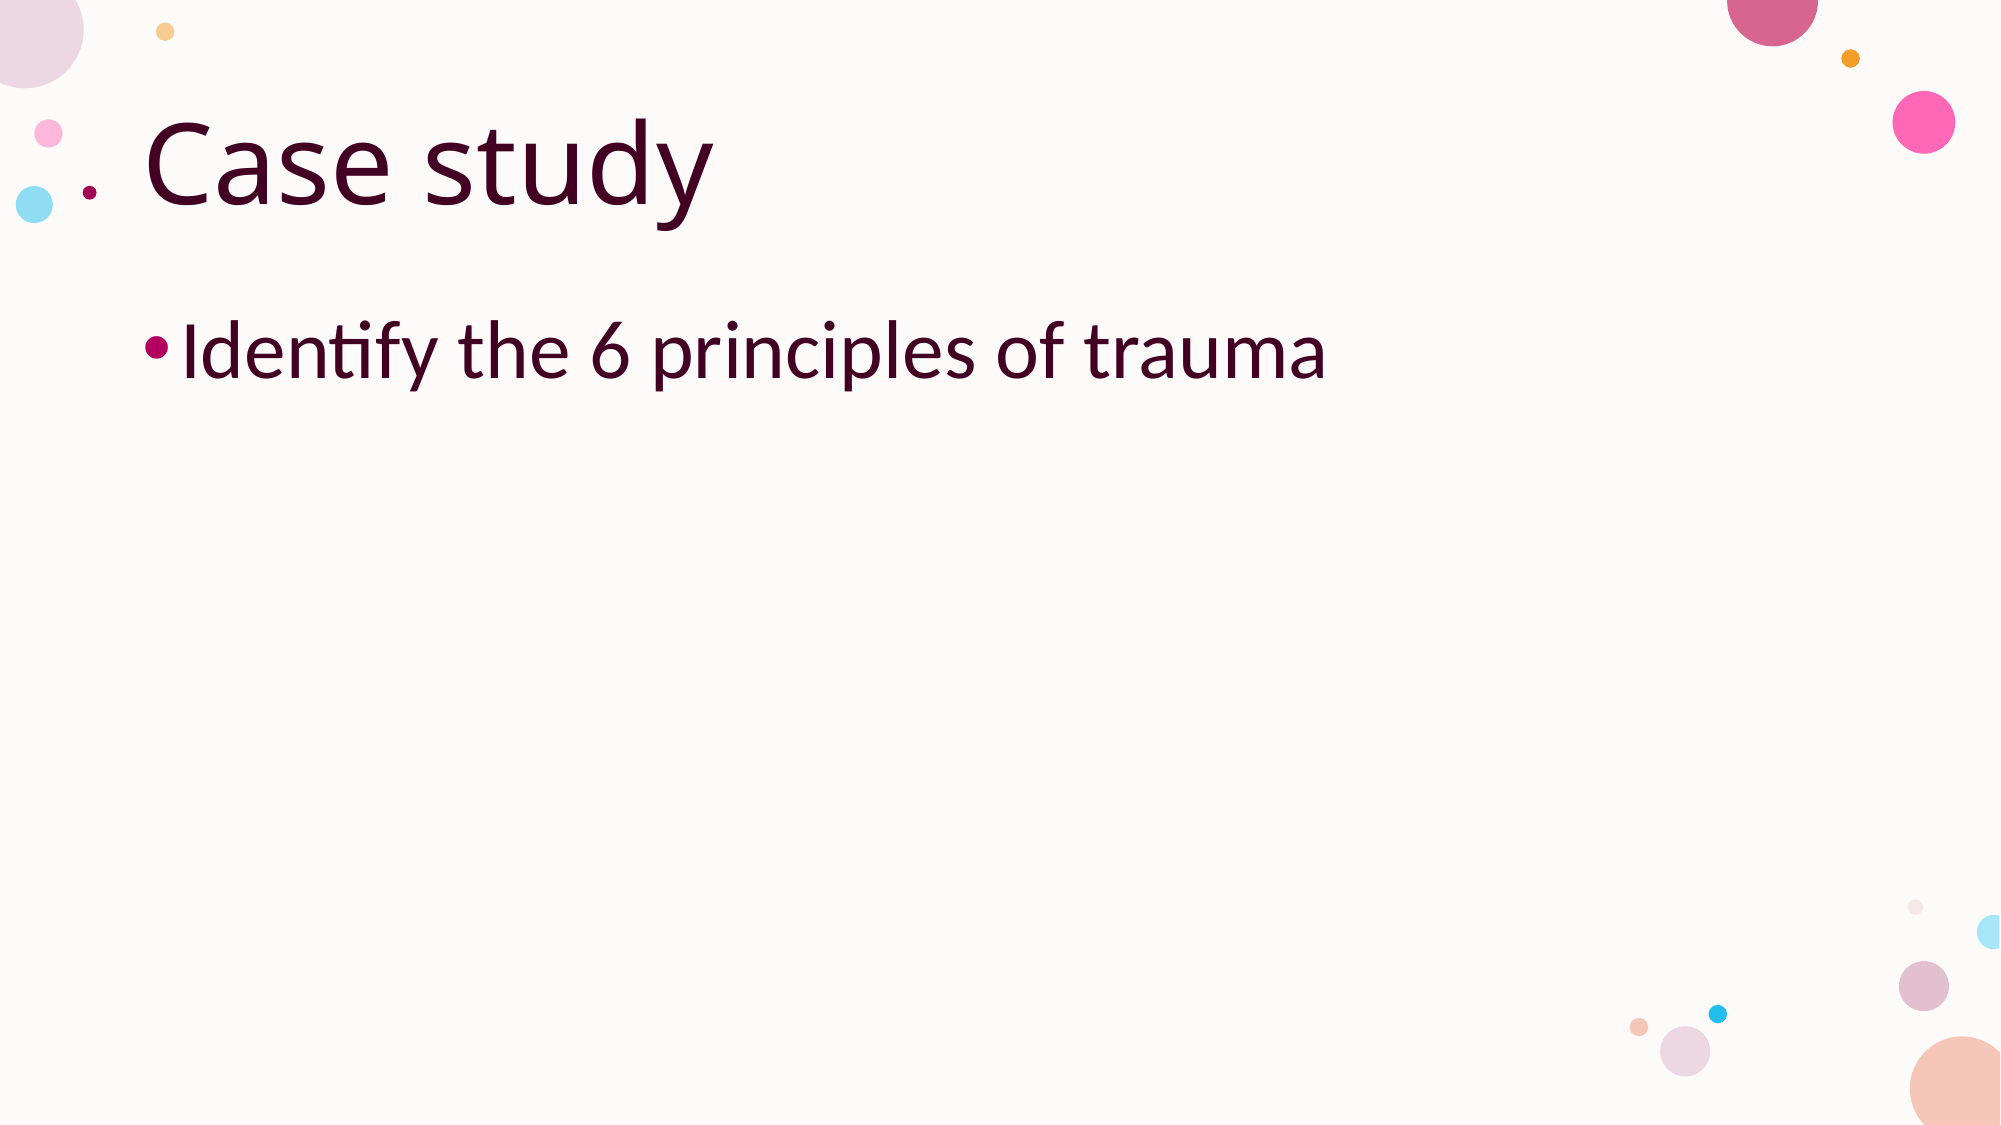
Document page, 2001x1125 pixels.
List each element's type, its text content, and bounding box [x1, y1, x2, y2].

title Case study [127, 59, 1877, 278]
list Identify the 6 principles of trauma [127, 299, 1877, 1014]
